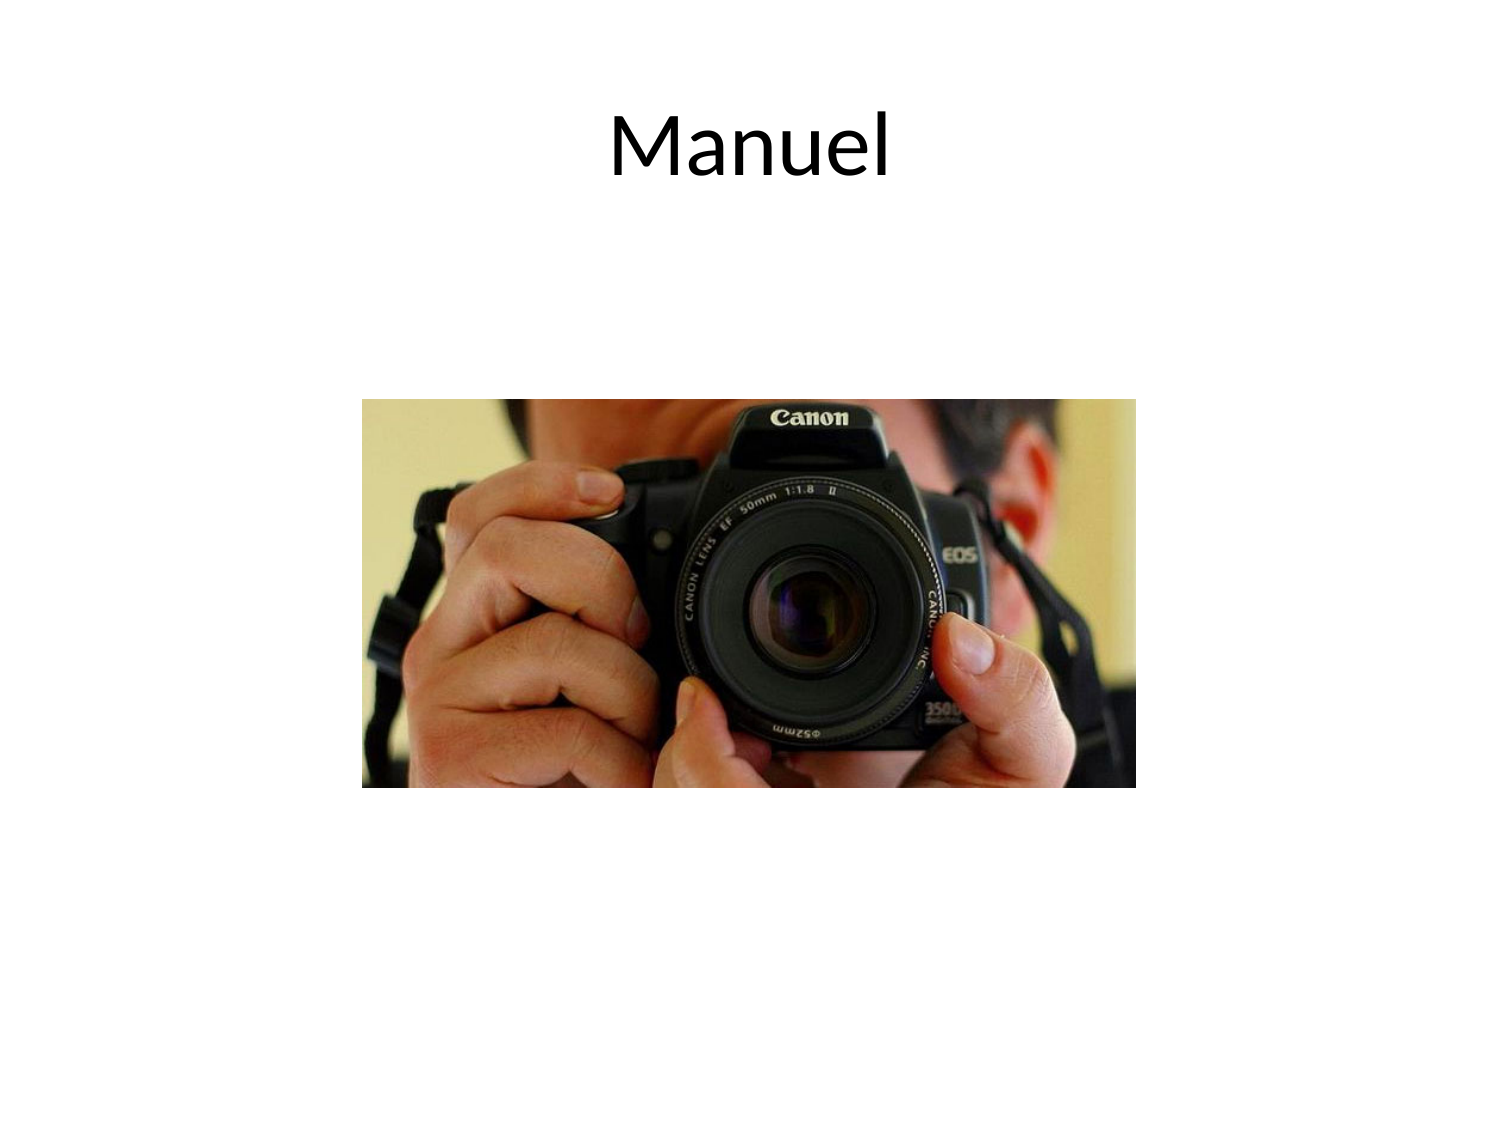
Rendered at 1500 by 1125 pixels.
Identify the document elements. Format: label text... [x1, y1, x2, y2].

picture [362, 399, 1137, 788]
title Manuel [75, 45, 1425, 233]
